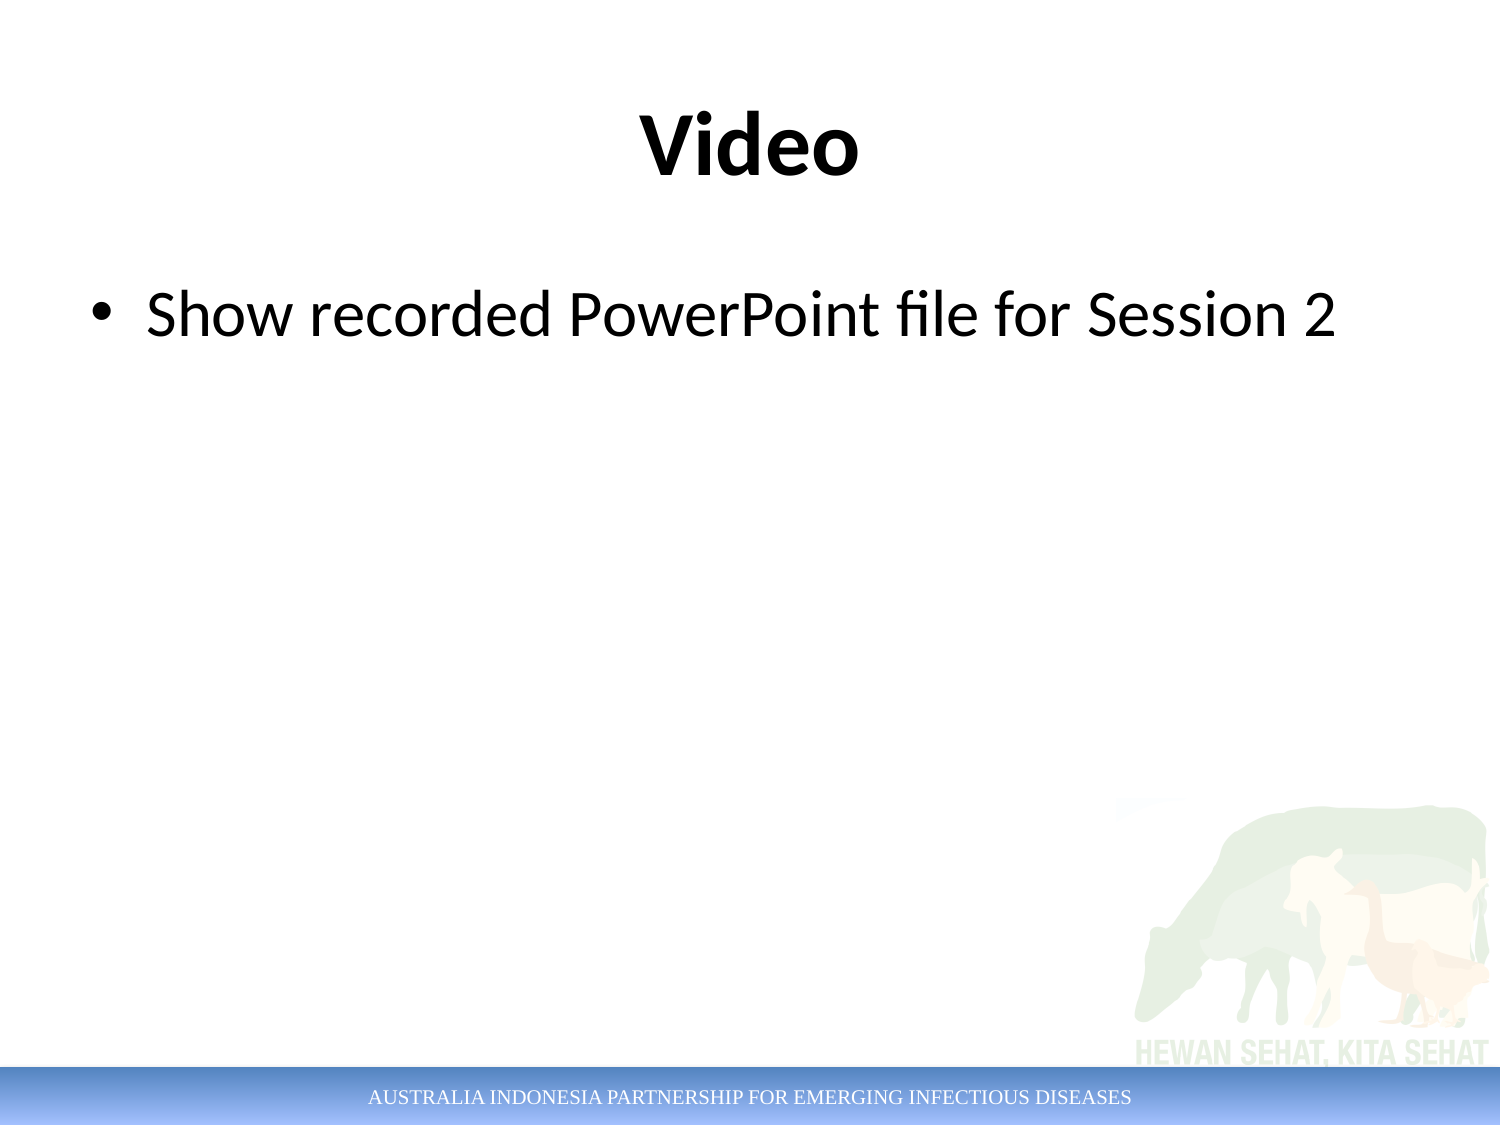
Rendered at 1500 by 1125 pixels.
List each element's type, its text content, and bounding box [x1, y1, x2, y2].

list Show recorded PowerPoint file for Session 2 [75, 262, 1425, 1005]
title Video [75, 45, 1425, 233]
